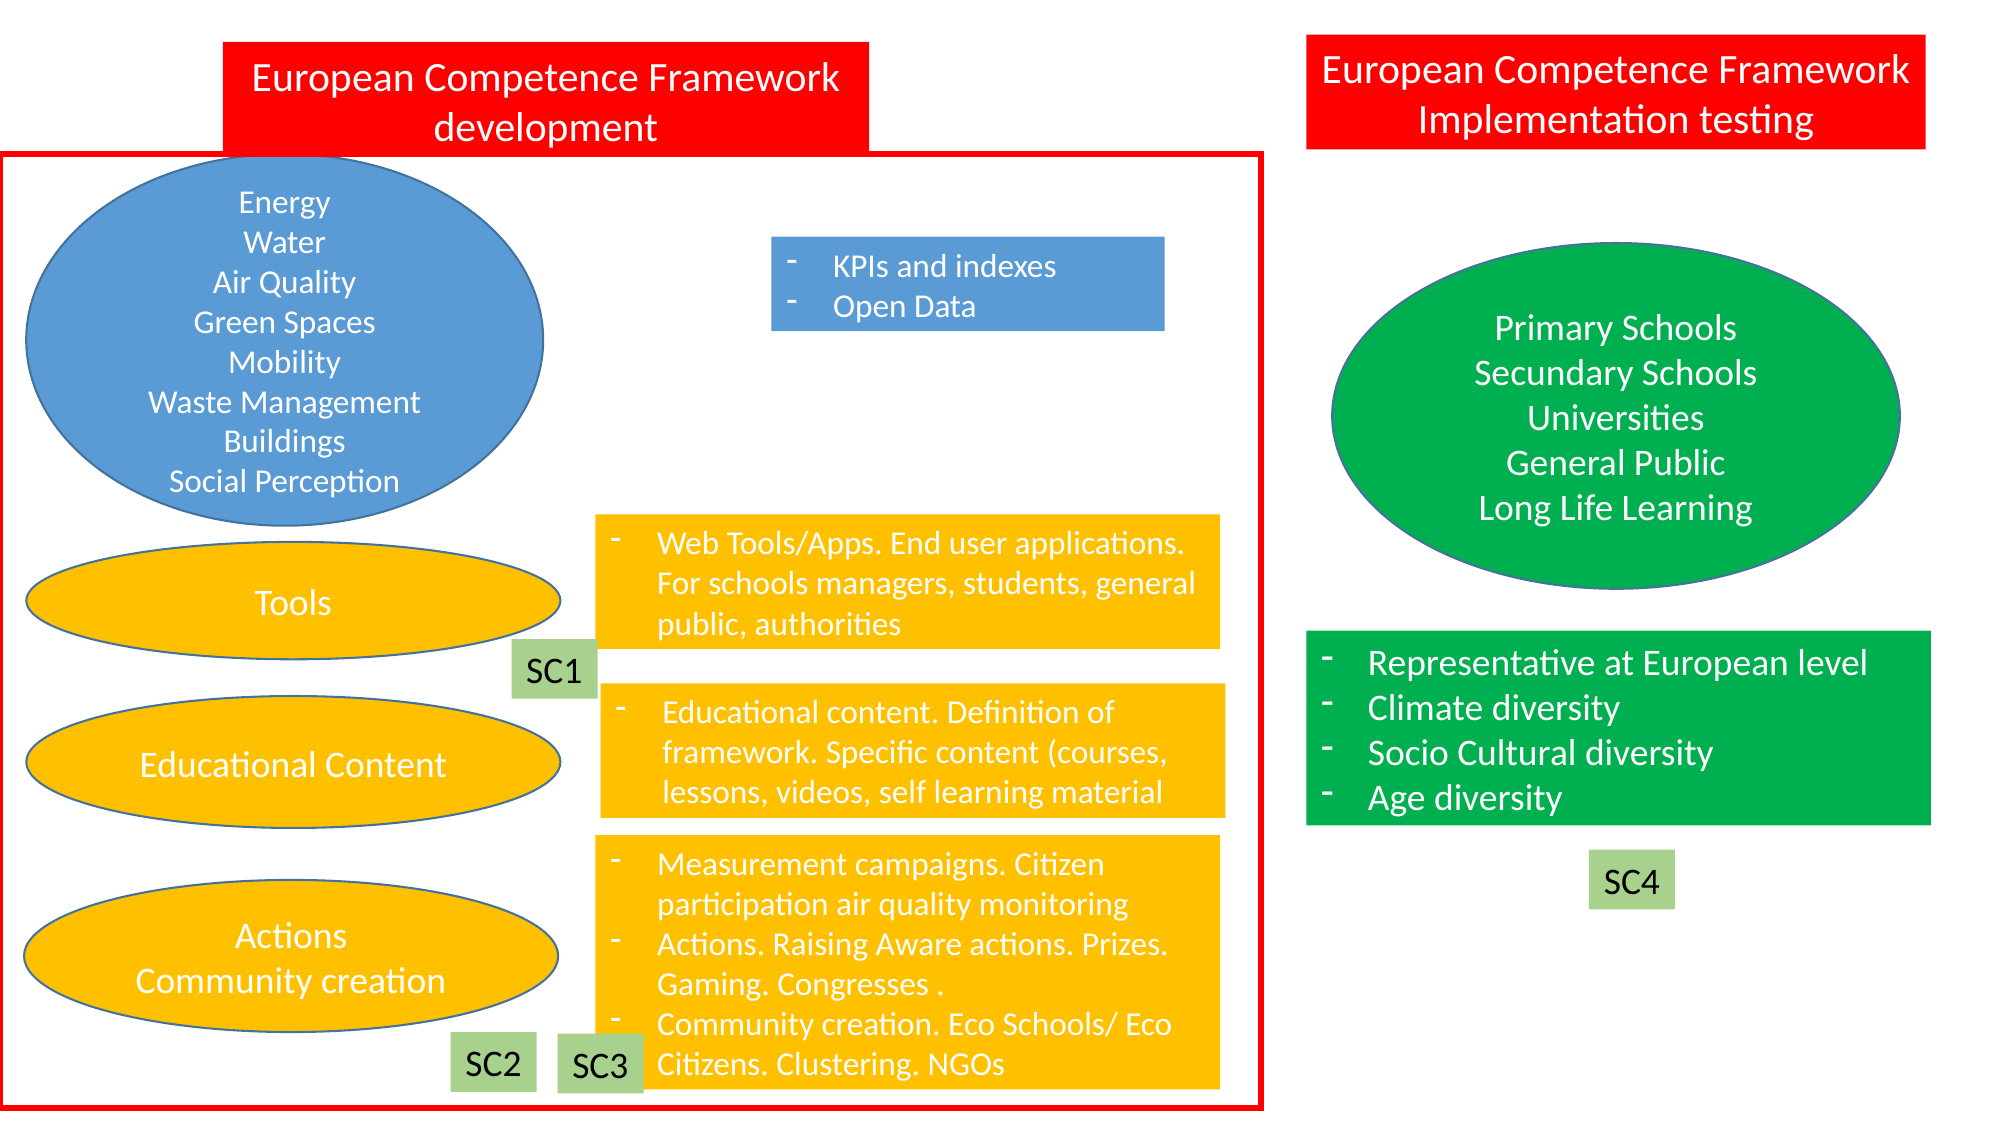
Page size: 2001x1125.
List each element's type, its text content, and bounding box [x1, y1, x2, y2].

text_box Representative at European level Climate diversity Socio Cultural diversity Age diversity [1306, 630, 1931, 826]
text_box SC1 [511, 639, 598, 699]
text_box Educational Content [25, 694, 562, 829]
text_box European Competence Framework Implementation testing [1306, 34, 1926, 150]
text_box SC3 [557, 1033, 644, 1094]
text_box Educational content. Definition of framework. Specific content (courses, lessons, videos, self learning material [600, 683, 1226, 818]
text_box Primary Schools Secundary Schools Universities General Public Long Life Learning [1331, 241, 1901, 590]
text_box [0, 153, 1262, 1109]
text_box European Competence Framework development [222, 41, 870, 153]
text_box SC4 [1588, 849, 1675, 910]
text_box Actions Community creation [22, 878, 560, 1034]
text_box SC2 [450, 1032, 537, 1092]
text_box Web Tools/Apps. End user applications. For schools managers, students, general public, authorities [595, 514, 1221, 649]
